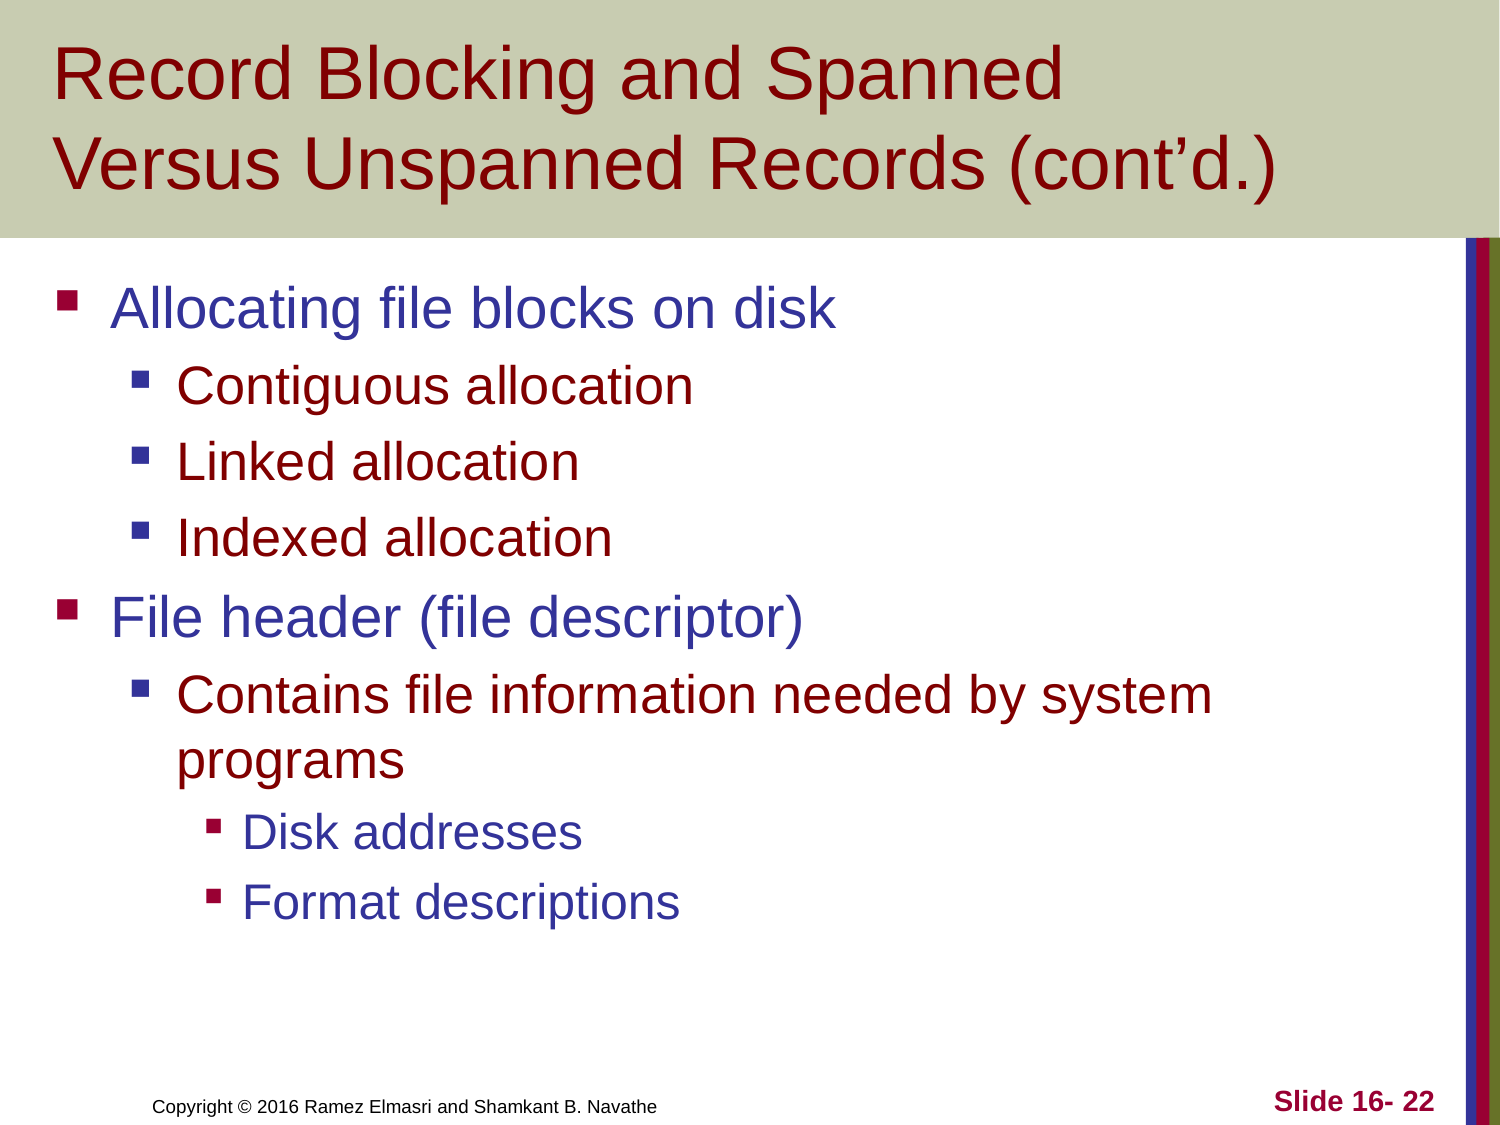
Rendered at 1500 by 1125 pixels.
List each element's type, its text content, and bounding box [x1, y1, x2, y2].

slide_number Slide 16- 22 [1137, 1049, 1451, 1125]
title Record Blocking and Spanned Versus Unspanned Records (cont’d.) [37, 49, 1317, 213]
list Allocating file blocks on disk Contiguous allocation Linked allocation Indexed allocation File header (file descriptor) Contains file information needed by system programs Disk addresses Format descriptions [39, 262, 1400, 1013]
